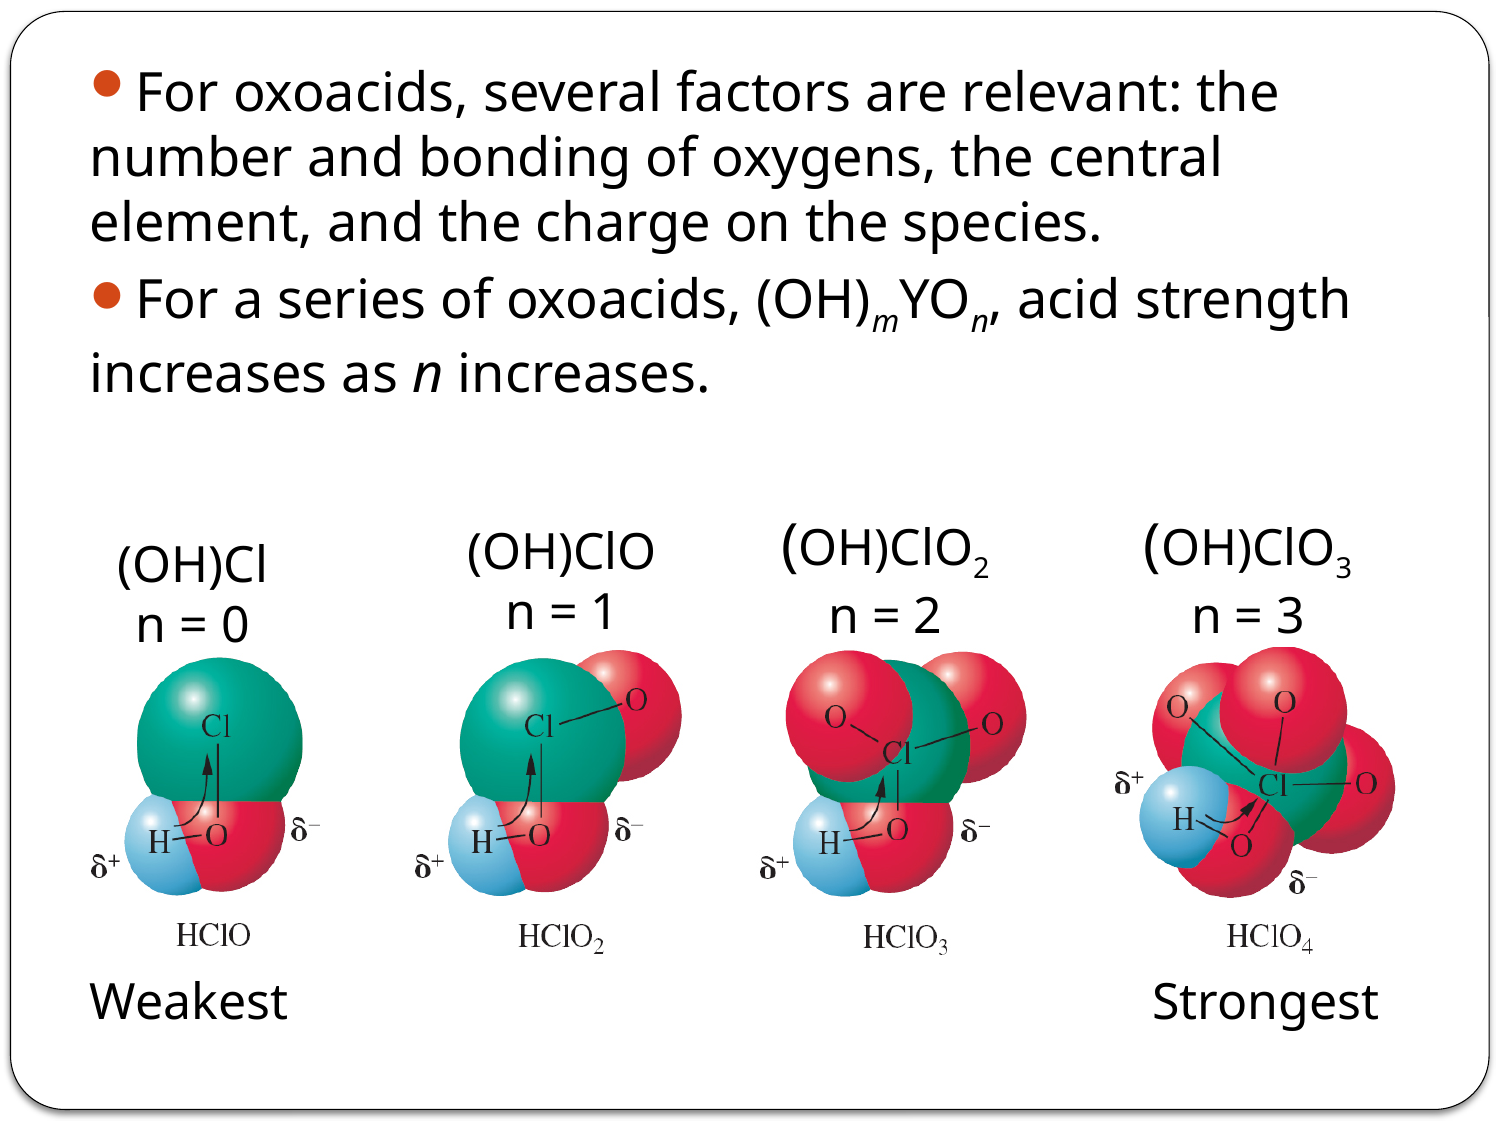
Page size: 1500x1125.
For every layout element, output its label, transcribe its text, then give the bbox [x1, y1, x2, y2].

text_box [74, 624, 1413, 970]
text_box (OH)ClO n = 1 [452, 512, 672, 623]
text_box (OH)ClO2 n = 2 [766, 500, 1005, 623]
text_box Weakest [75, 978, 334, 1038]
text_box (OH)ClO3 n = 3 [1128, 500, 1368, 623]
text_box (OH)Cl n = 0 [102, 524, 283, 623]
list For oxoacids, several factors are relevant: the number and bonding of oxygens, the central element, and the charge on the species. For a series of oxoacids, (OH)mYOn, acid strength increases as n increases. [75, 50, 1425, 538]
text_box Strongest [1137, 962, 1438, 1038]
